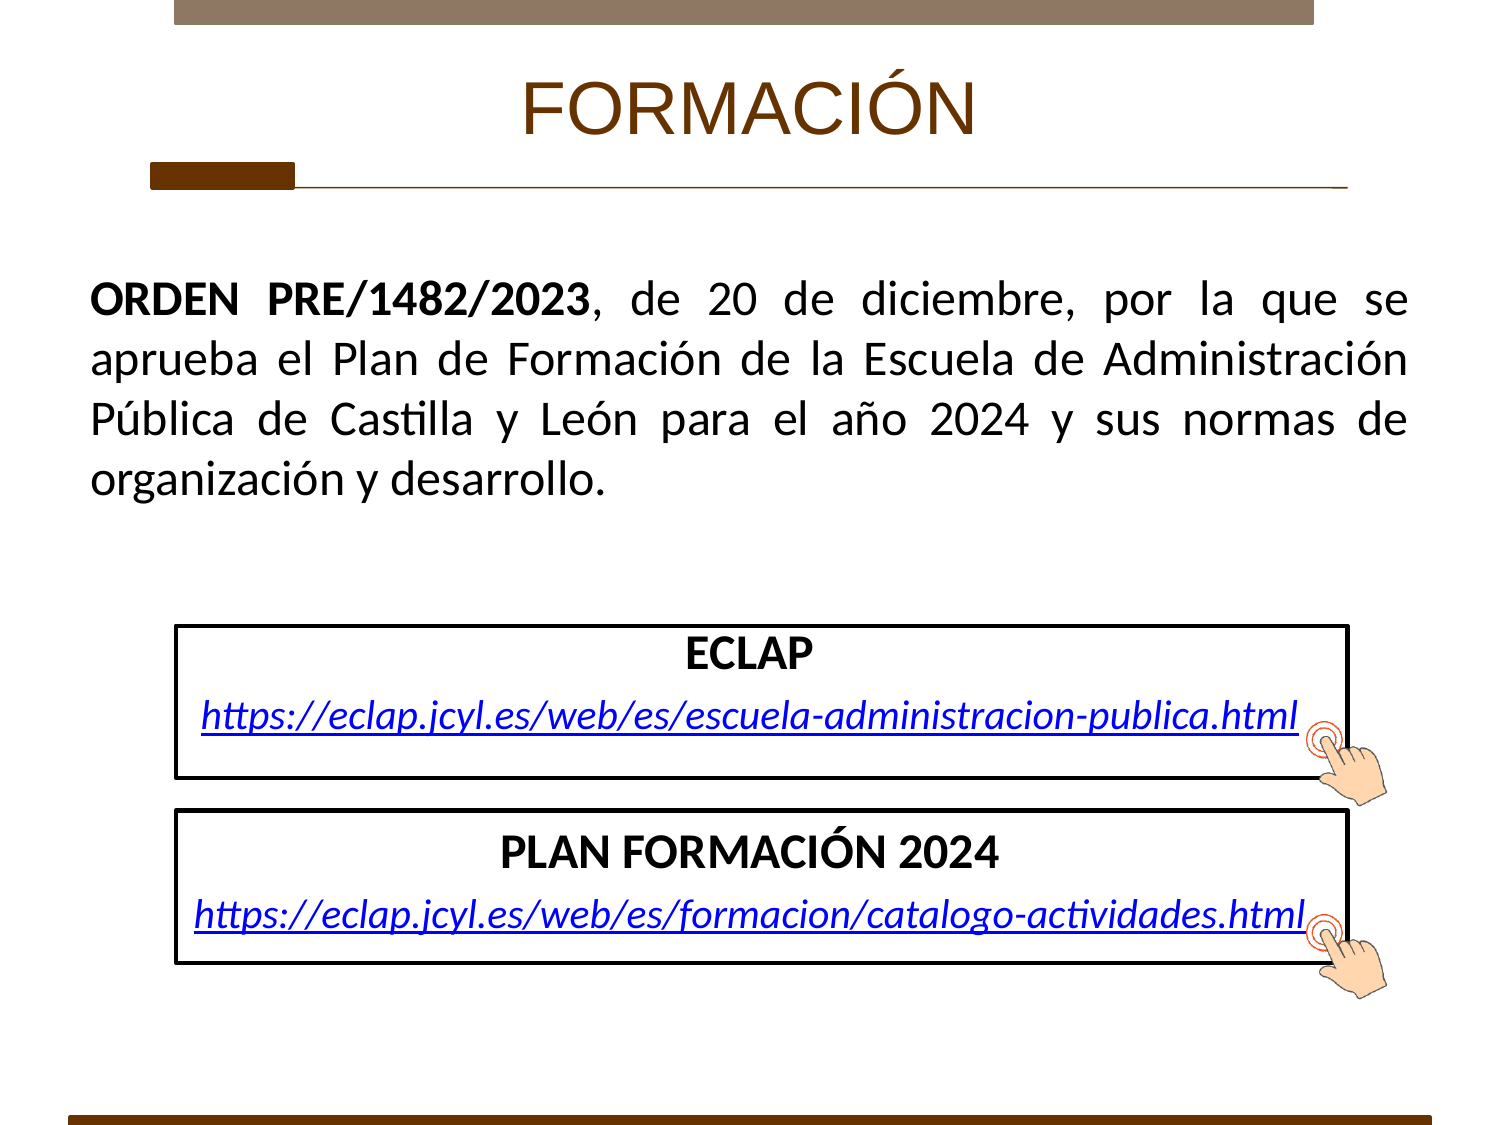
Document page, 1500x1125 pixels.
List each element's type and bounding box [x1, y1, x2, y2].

text_box [70, 0, 1430, 1125]
picture [1290, 905, 1407, 1004]
picture [1290, 712, 1407, 811]
